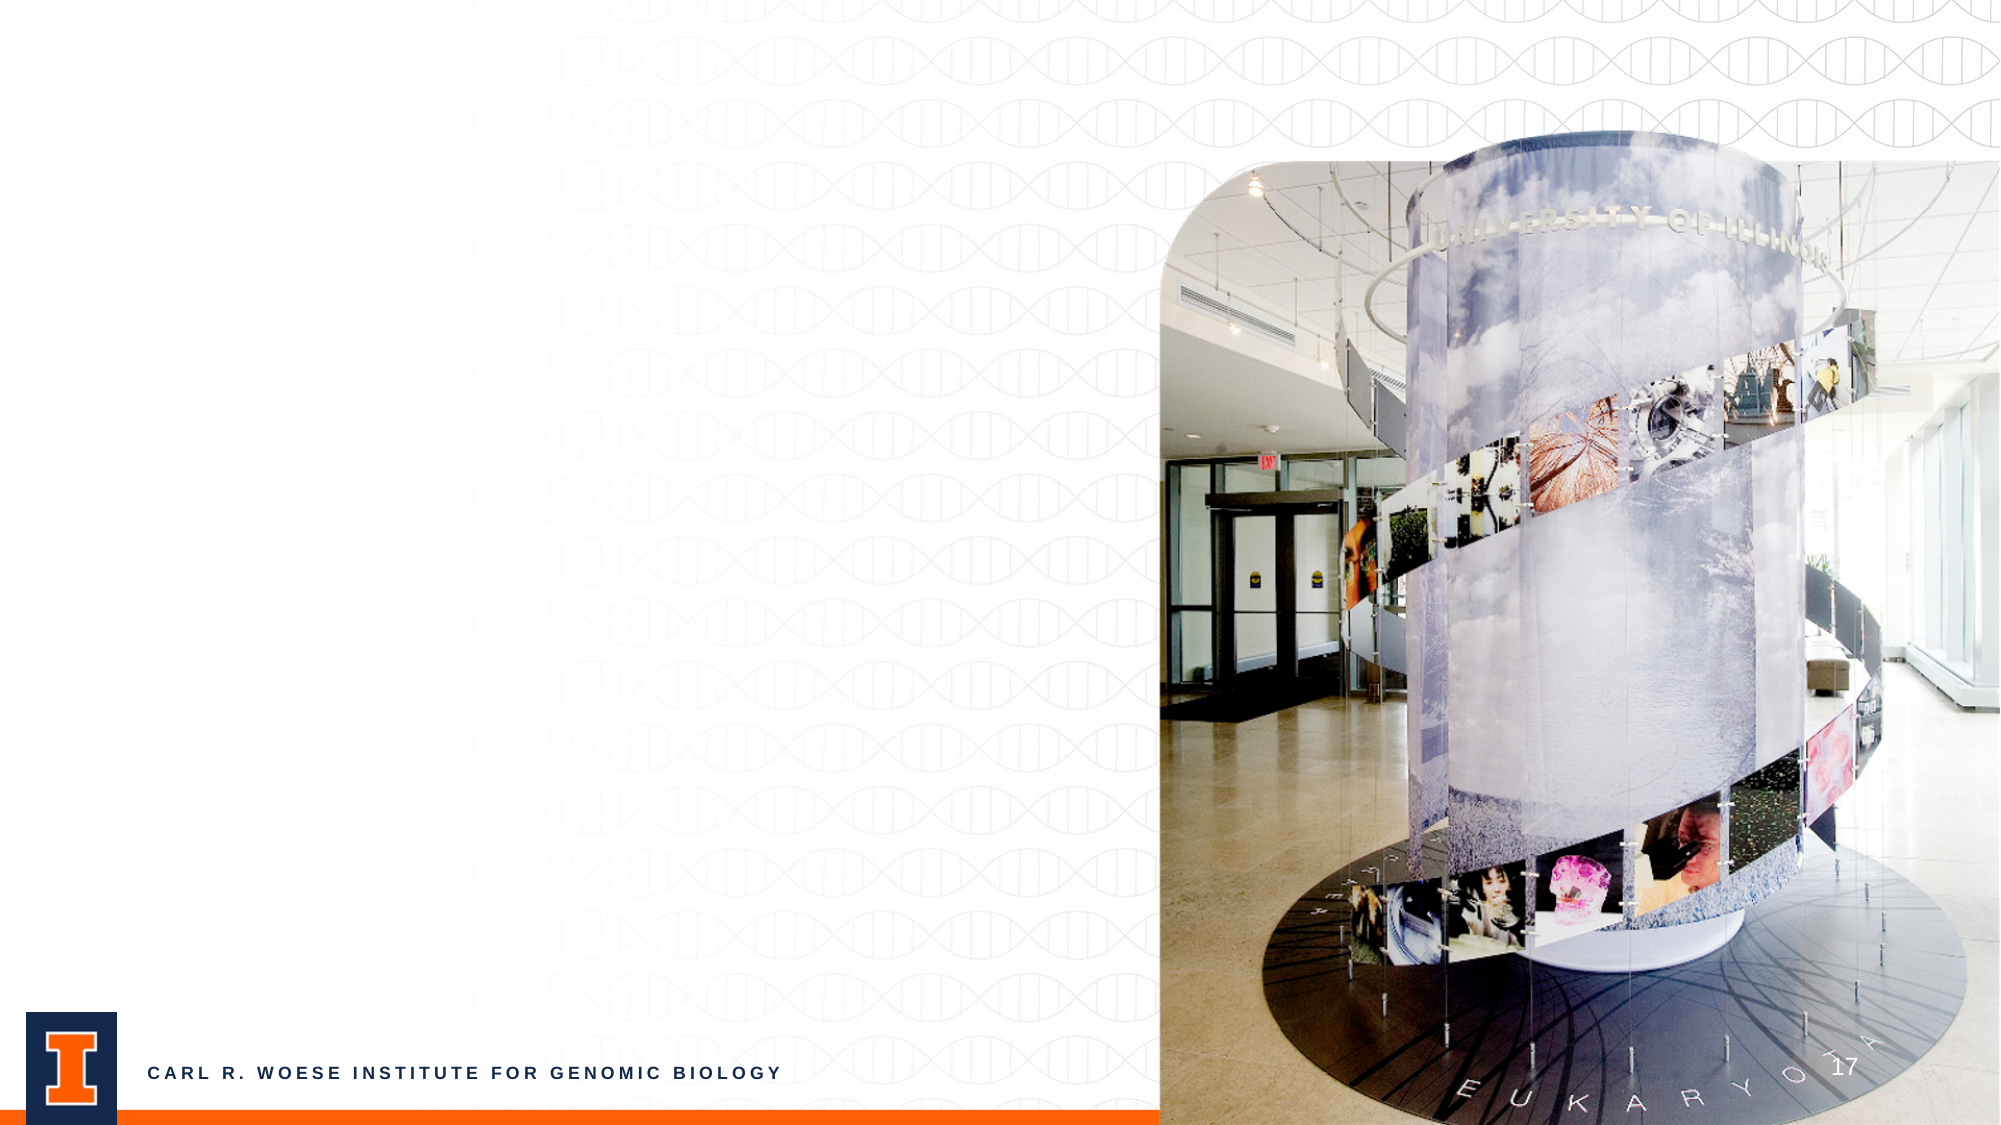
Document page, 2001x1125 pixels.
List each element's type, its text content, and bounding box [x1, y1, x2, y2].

picture [0, 0, 2001, 1125]
footer CARL R. WOESE INSTITUTE FOR GENOMIC BIOLOGY [132, 1042, 846, 1103]
slide_number 17 [1812, 1042, 1874, 1088]
